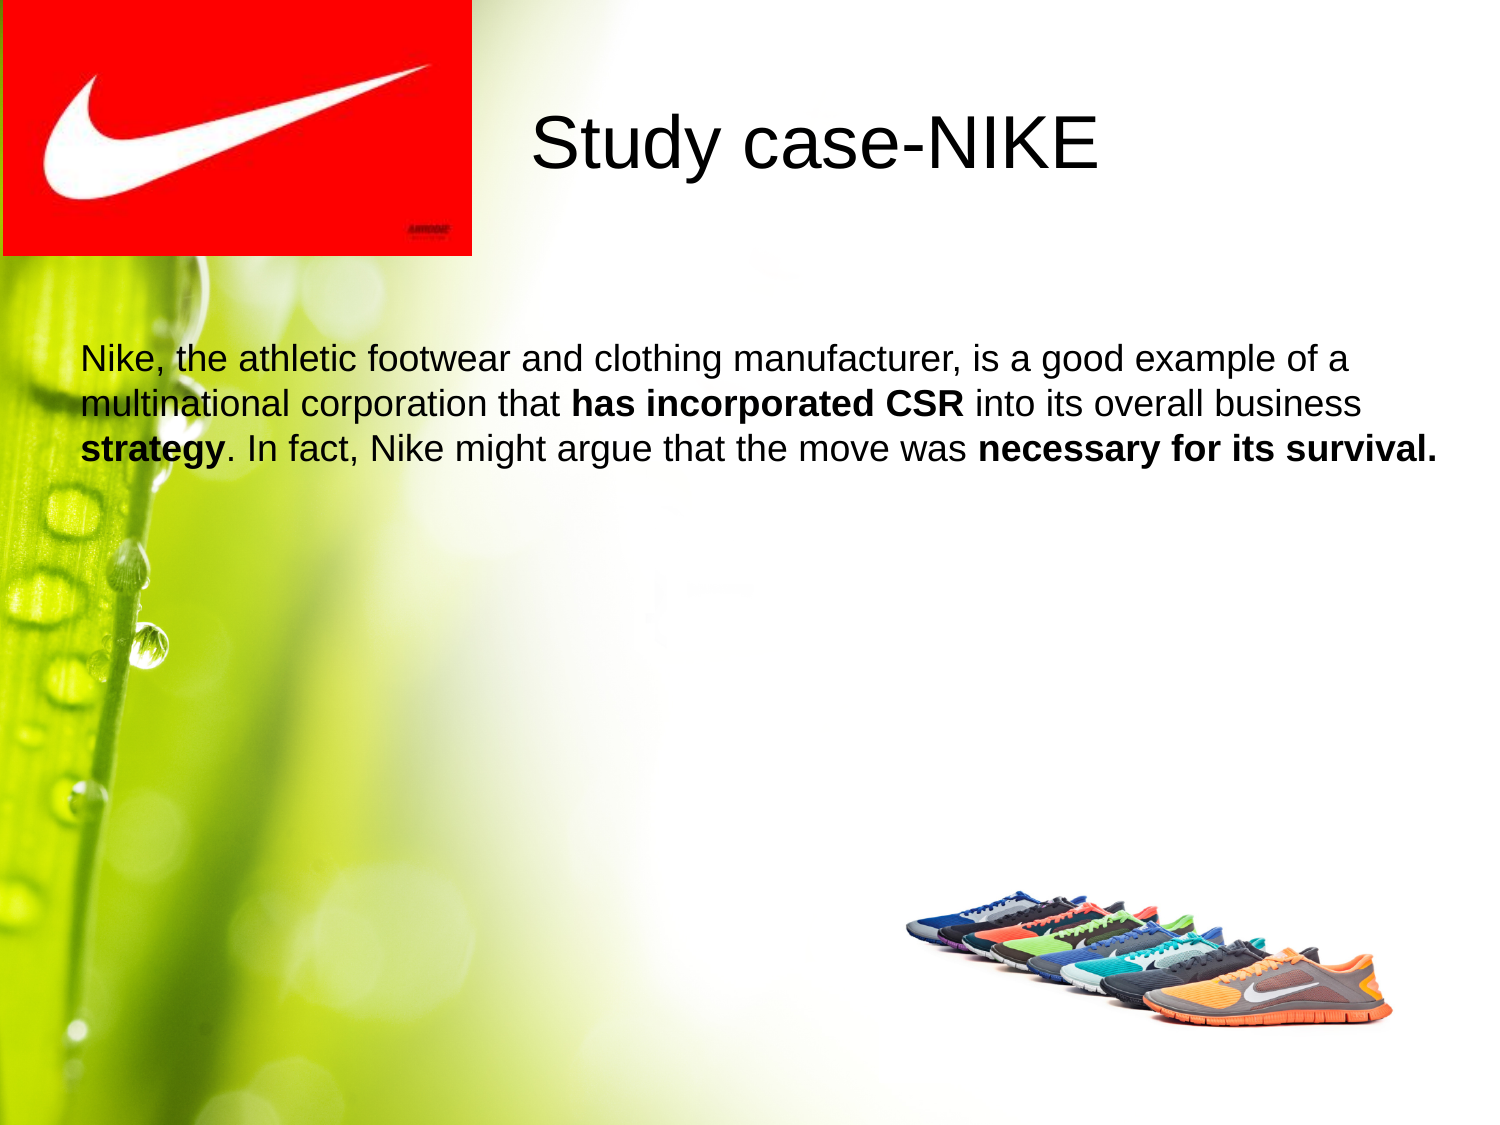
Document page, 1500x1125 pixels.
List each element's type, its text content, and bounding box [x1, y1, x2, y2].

picture [0, 0, 1424, 1125]
text_box Nike, the athletic footwear and clothing manufacturer, is a good example of a multinational corporation that has incorporated CSR into its overall business strategy. In fact, Nike might argue that the move was necessary for its survival. [65, 326, 1460, 566]
title Study case-NIKE [476, 45, 1425, 233]
